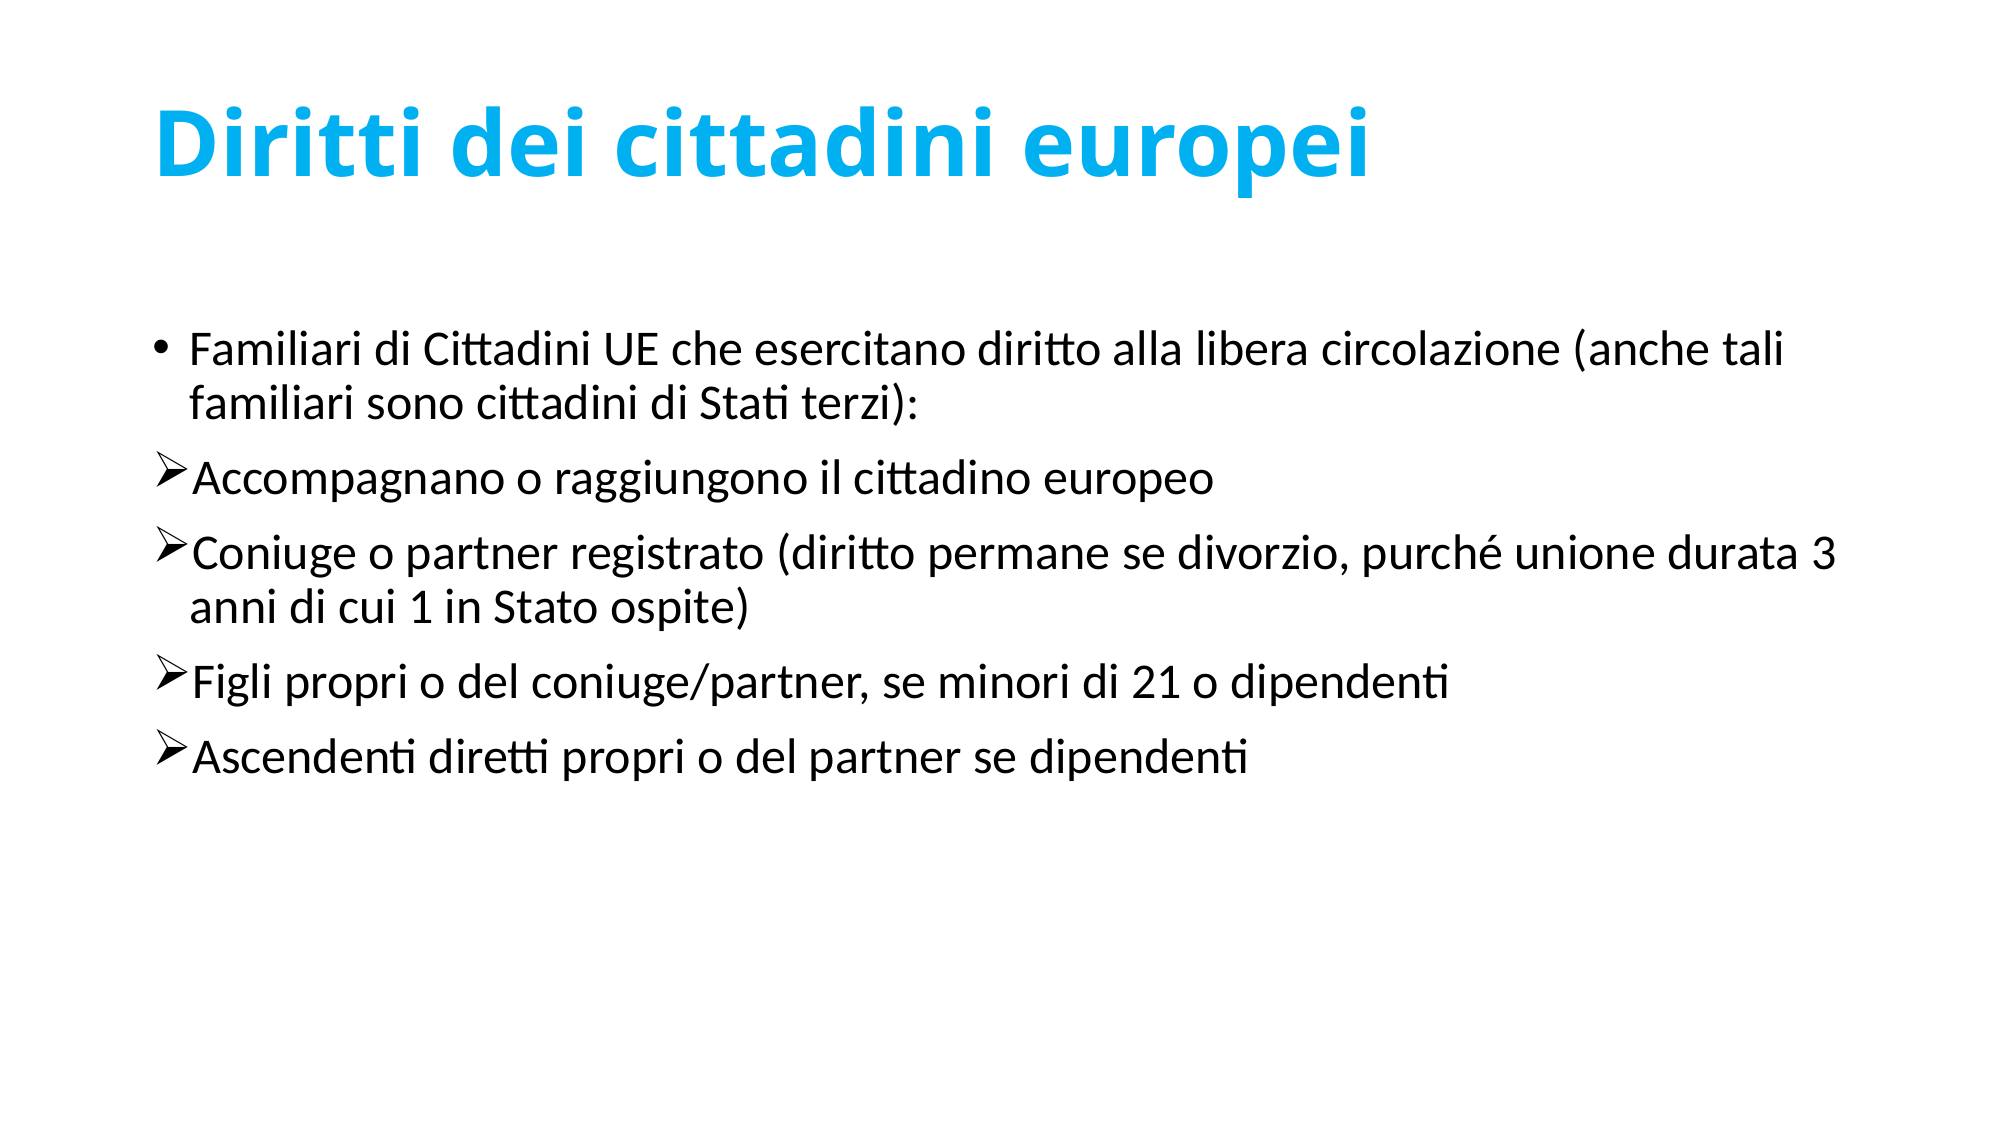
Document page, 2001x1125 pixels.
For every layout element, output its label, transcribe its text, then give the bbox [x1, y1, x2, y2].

list Familiari di Cittadini UE che esercitano diritto alla libera circolazione (anche tali familiari sono cittadini di Stati terzi): Accompagnano o raggiungono il cittadino europeo Coniuge o partner registrato (diritto permane se divorzio, purché unione durata 3 anni di cui 1 in Stato ospite) Figli propri o del coniuge/partner, se minori di 21 o dipendenti Ascendenti diretti propri o del partner se dipendenti [137, 234, 1863, 1014]
title Diritti dei cittadini europei [137, 59, 1863, 234]
